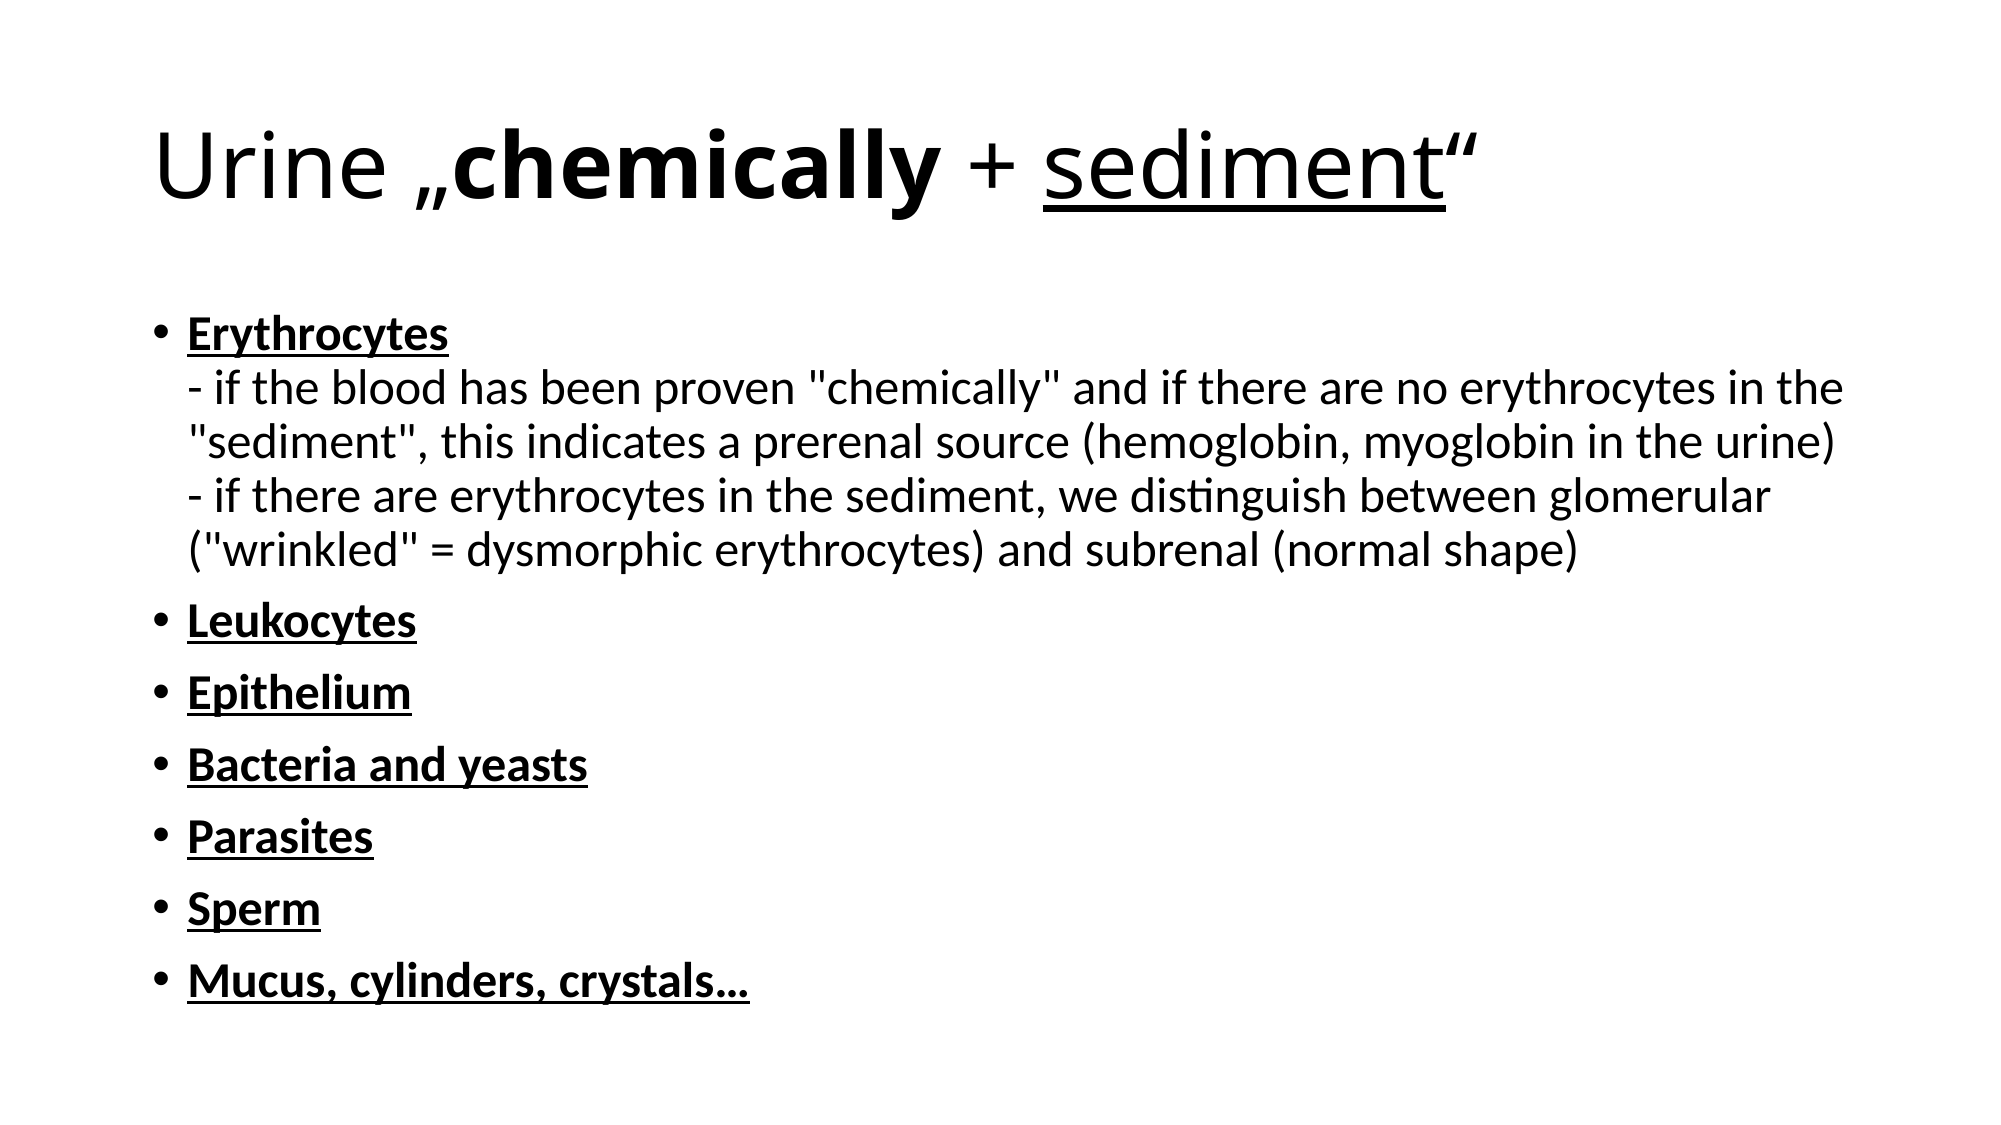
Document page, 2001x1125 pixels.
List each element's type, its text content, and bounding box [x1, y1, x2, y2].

title Urine „chemically + sediment“ [137, 59, 1863, 278]
list Erythrocytes - if the blood has been proven "chemically" and if there are no erythrocytes in the "sediment", this indicates a prerenal source (hemoglobin, myoglobin in the urine) - if there are erythrocytes in the sediment, we distinguish between glomerular ("wrinkled" = dysmorphic erythrocytes) and subrenal (normal shape) Leukocytes Epithelium Bacteria and yeasts Parasites Sperm Mucus, cylinders, crystals… [137, 299, 1863, 1044]
